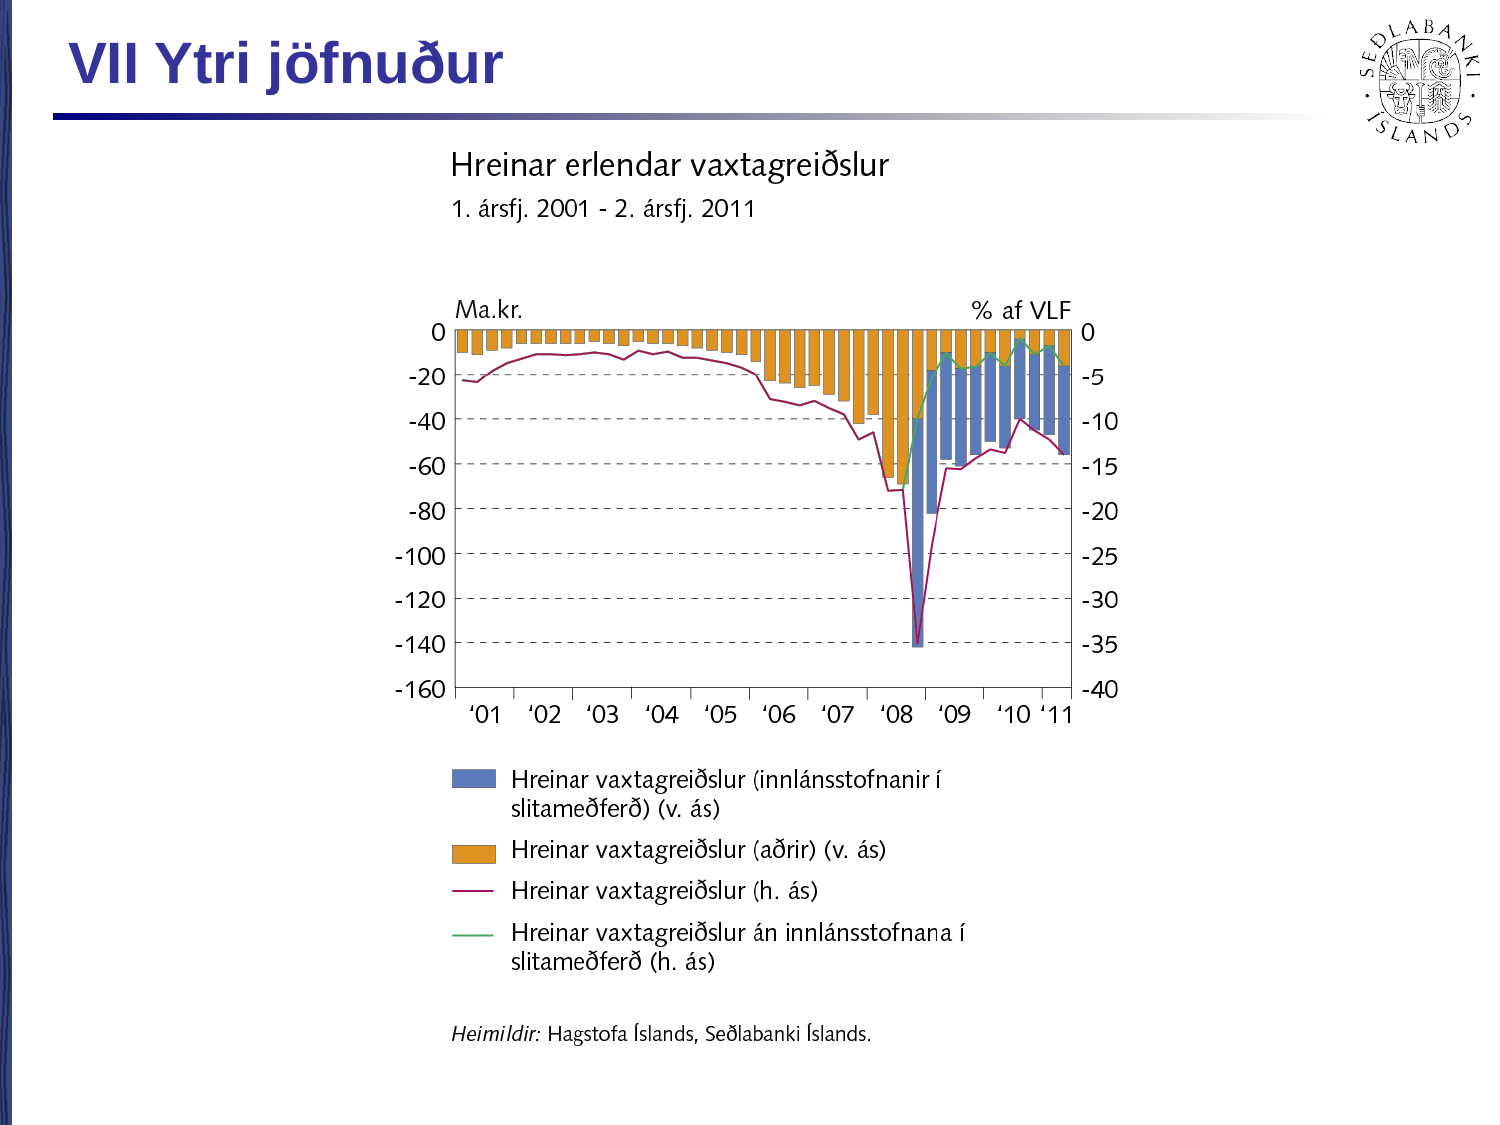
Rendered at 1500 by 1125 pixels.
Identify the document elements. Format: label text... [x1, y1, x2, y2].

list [393, 148, 1119, 1059]
title VII Ytri jöfnuður [52, 10, 1330, 111]
picture [1357, 18, 1482, 149]
picture [0, 0, 12, 1125]
